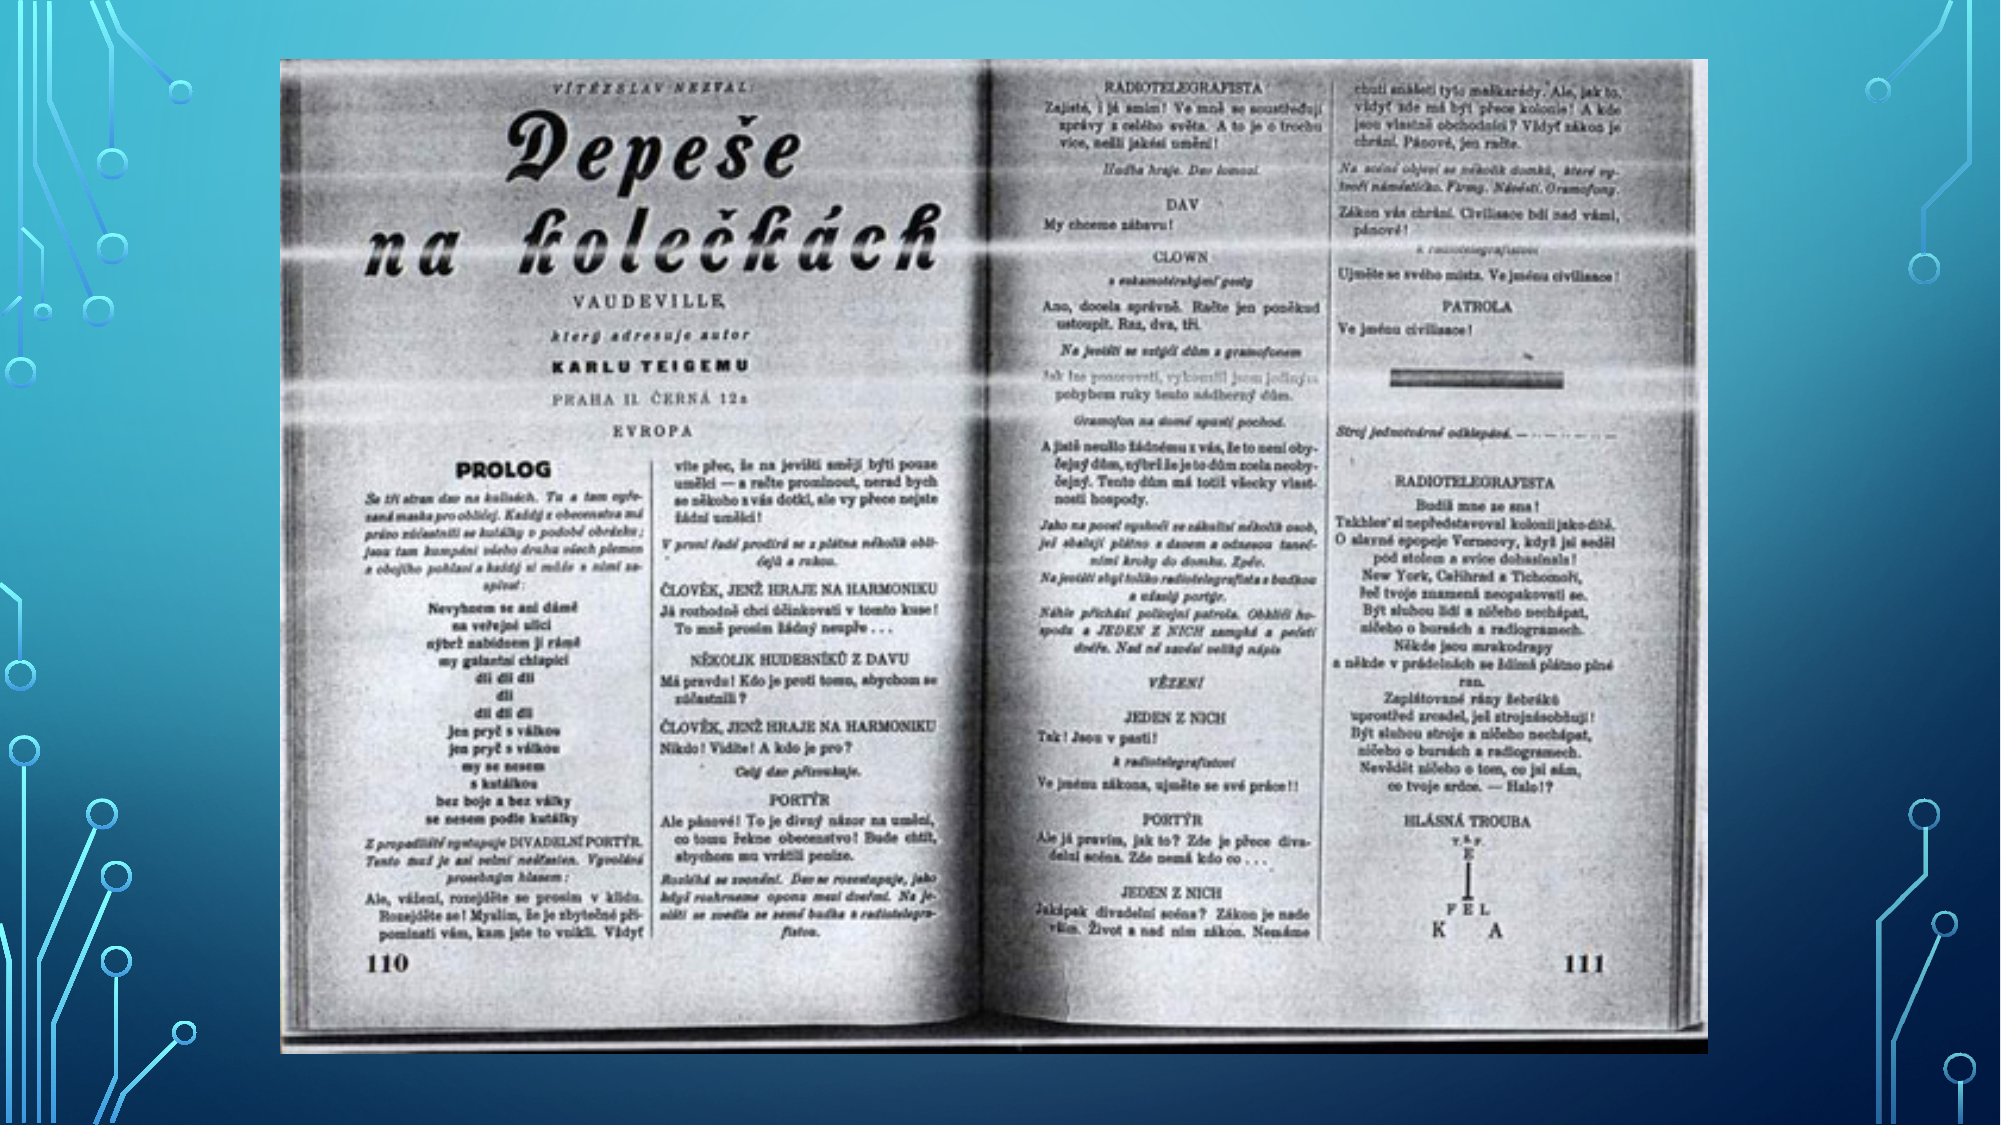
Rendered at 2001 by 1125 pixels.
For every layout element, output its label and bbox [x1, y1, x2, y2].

picture [280, 59, 1708, 1055]
